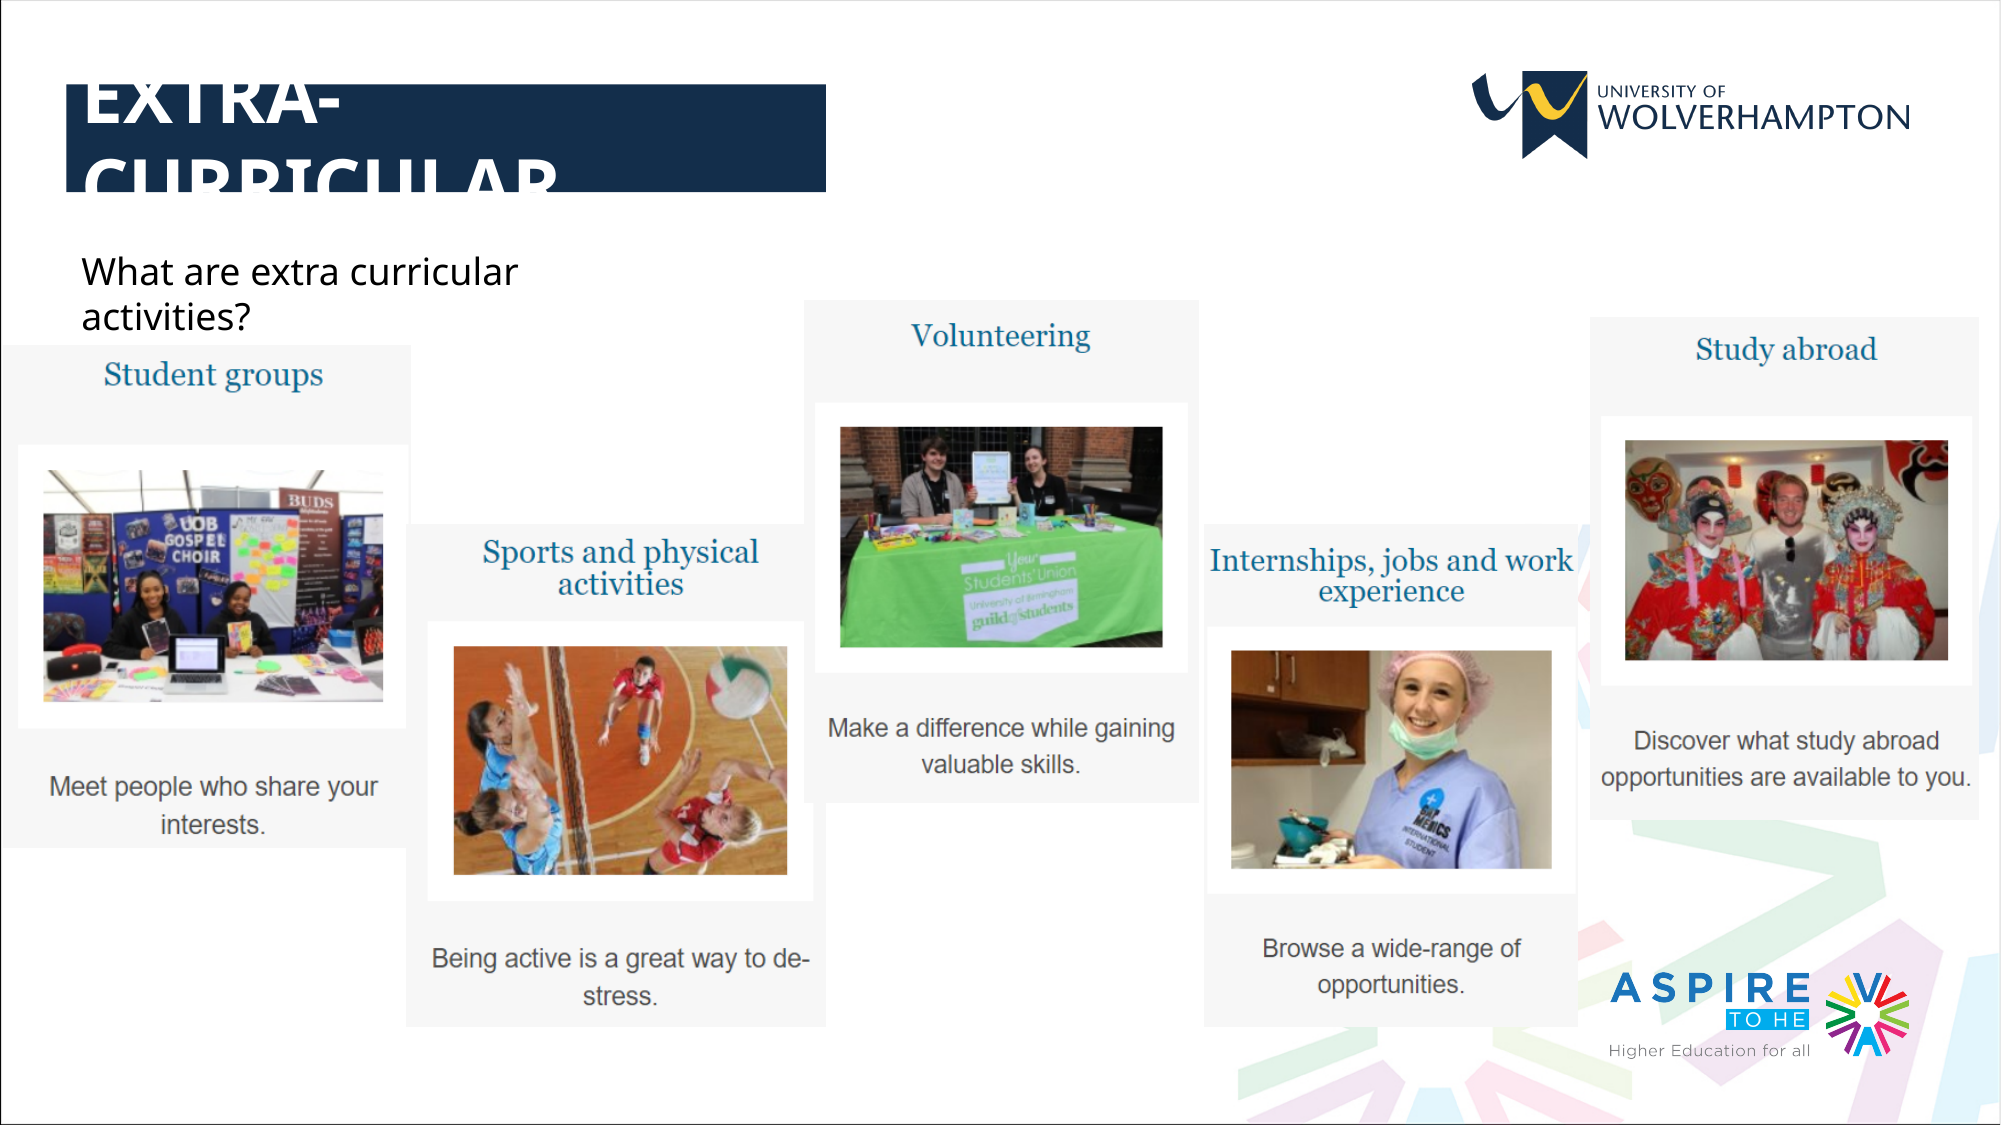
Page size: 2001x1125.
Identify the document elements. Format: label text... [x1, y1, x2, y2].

text_box EXTRA-CURRICULAR [65, 83, 827, 193]
picture [0, 0, 2001, 1125]
text_box What are extra curricular activities? [66, 240, 709, 346]
